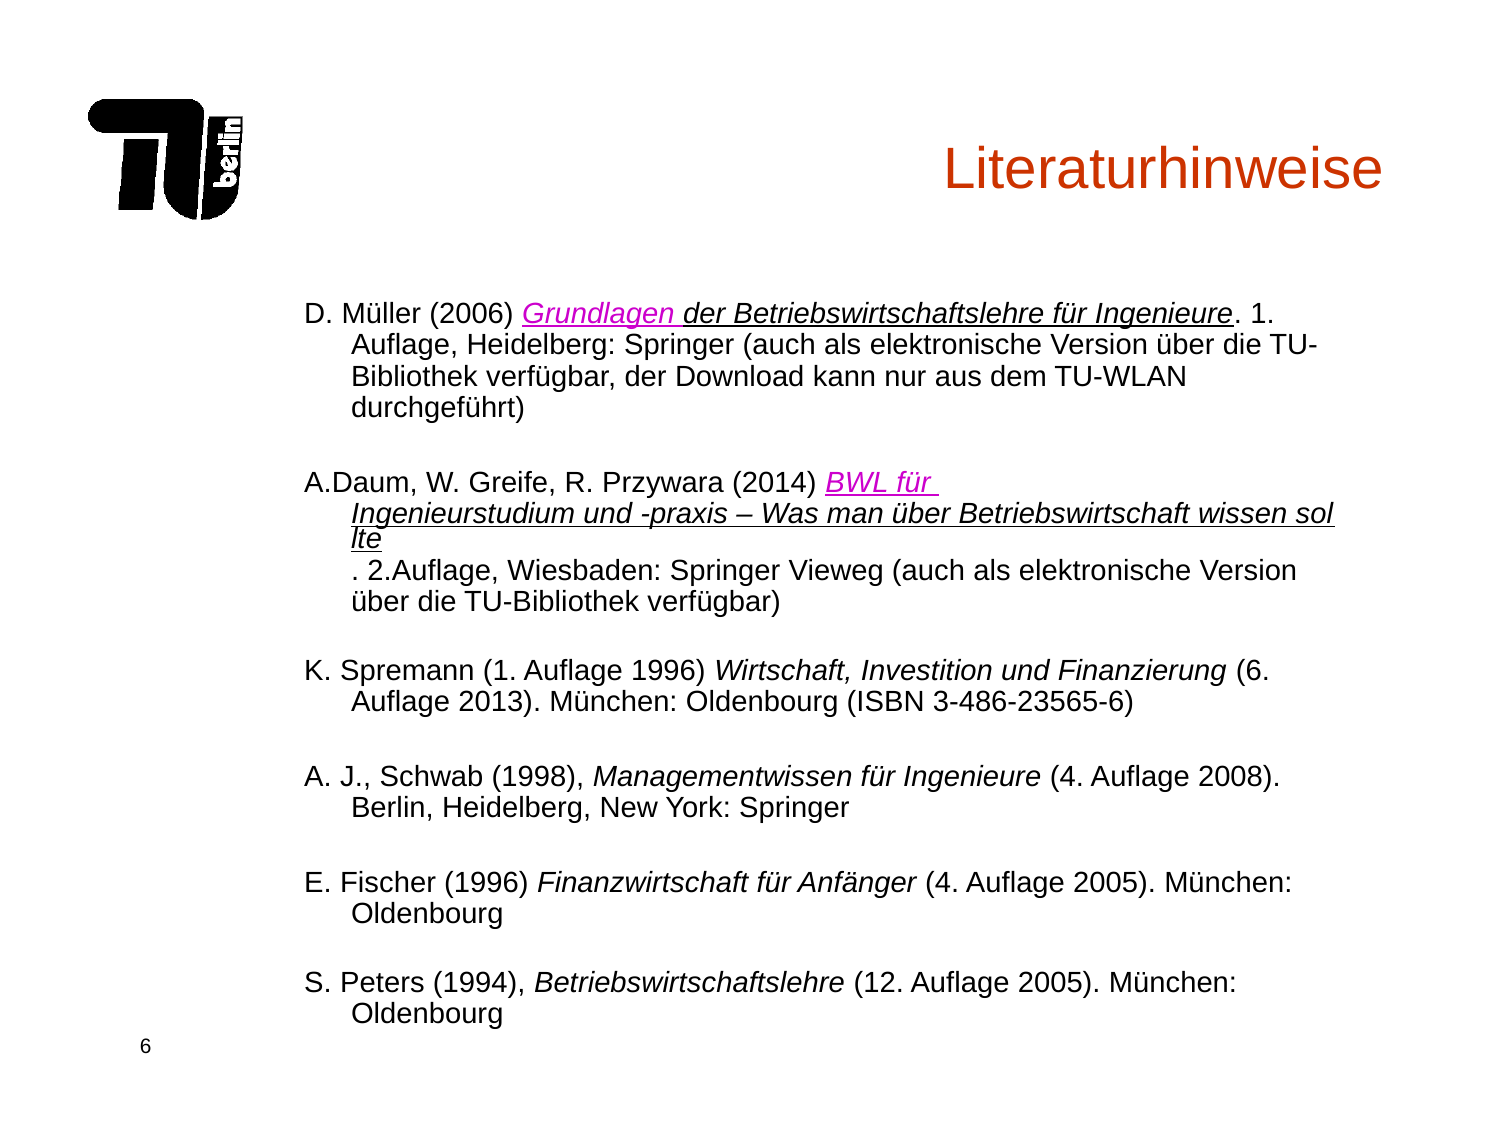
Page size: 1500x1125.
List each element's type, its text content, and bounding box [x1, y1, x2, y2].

list D. Müller (2006) Grundlagen der Betriebswirtschaftslehre für Ingenieure. 1. Auflage, Heidelberg: Springer (auch als elektronische Version über die TU-Bibliothek verfügbar, der Download kann nur aus dem TU-WLAN durchgeführt) A.Daum, W. Greife, R. Przywara (2014) BWL für Ingenieurstudium und -praxis – Was man über Betriebswirtschaft wissen sollte. 2.Auflage, Wiesbaden: Springer Vieweg (auch als elektronische Version über die TU-Bibliothek verfügbar) K. Spremann (1. Auflage 1996) Wirtschaft, Investition und Finanzierung (6. Auflage 2013). München: Oldenbourg (ISBN 3-486-23565-6) A. J., Schwab (1998), Managementwissen für Ingenieure (4. Auflage 2008). Berlin, Heidelberg, New York: Springer E. Fischer (1996) Finanzwirtschaft für Anfänger (4. Auflage 2005). München: Oldenbourg S. Peters (1994), Betriebswirtschaftslehre (12. Auflage 2005). München: Oldenbourg [214, 291, 1351, 1027]
picture [88, 99, 243, 220]
title Literaturhinweise [312, 62, 1400, 209]
